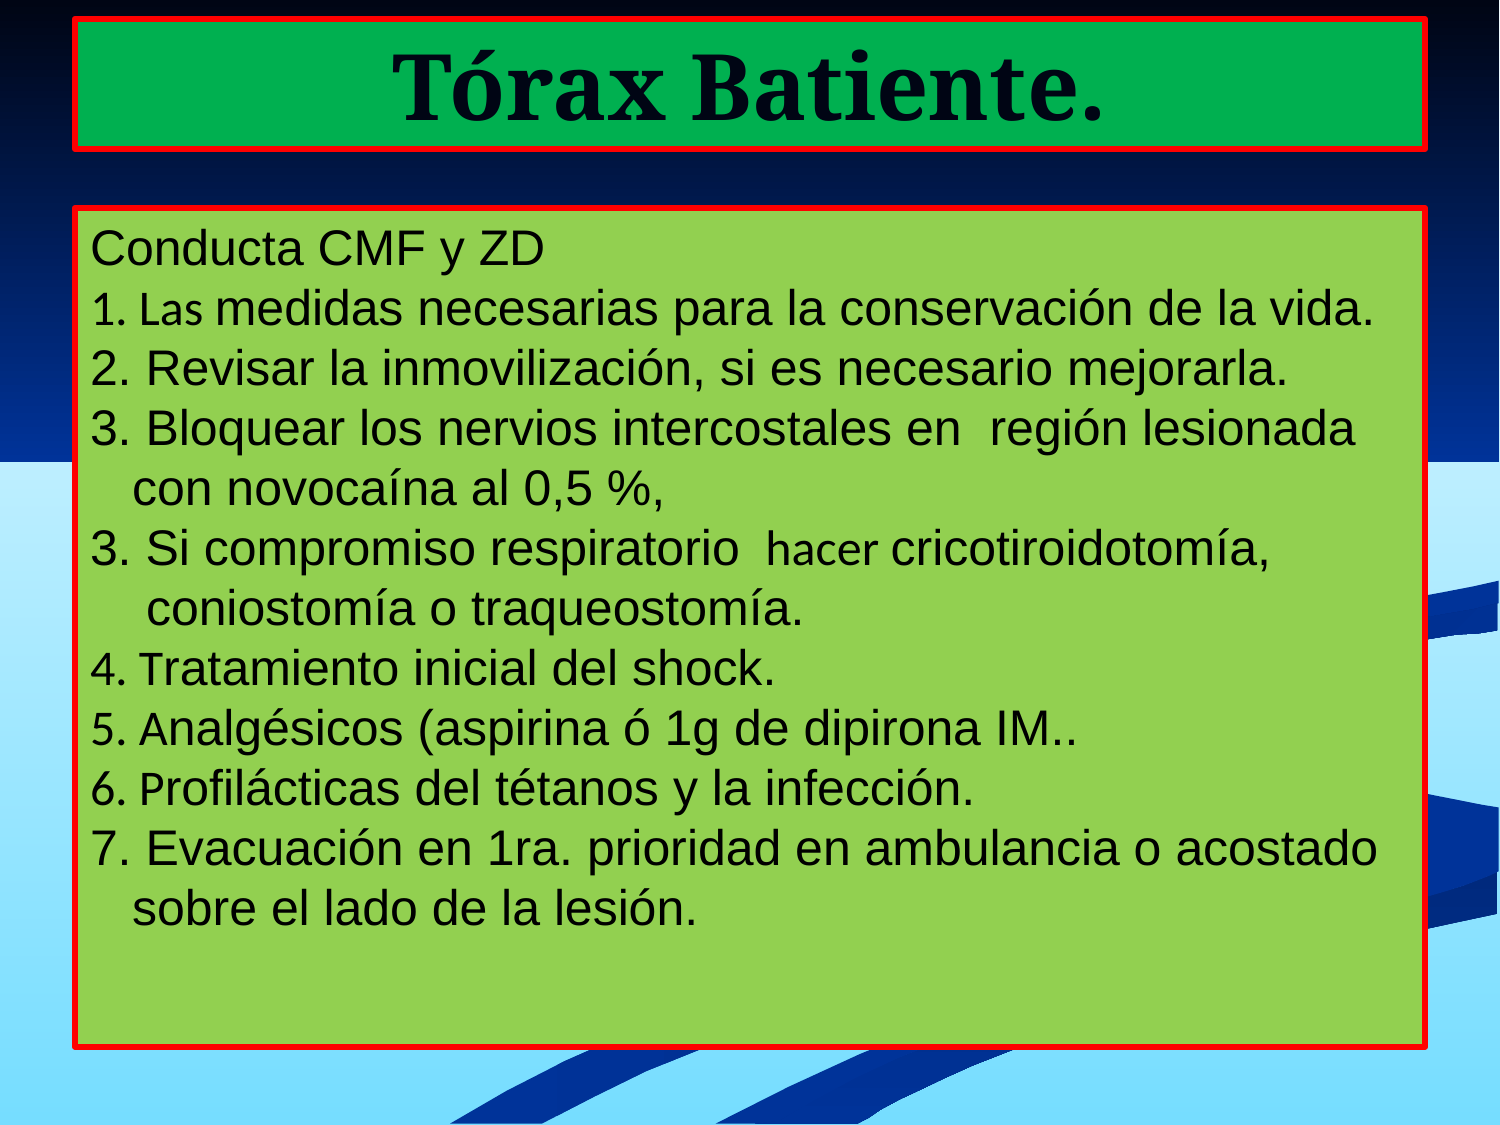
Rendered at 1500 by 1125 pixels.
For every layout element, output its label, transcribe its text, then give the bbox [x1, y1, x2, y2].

list Conducta CMF y ZD 1. Las medidas necesarias para la conservación de la vida. 2. Revisar la inmovilización, si es necesario mejorarla. 3. Bloquear los nervios intercostales en región lesionada con novocaína al 0,5 %, 3. Si compromiso respiratorio hacer cricotiroidotomía, coniostomía o traqueostomía. 4. Tratamiento inicial del shock. 5. Analgésicos (aspirina ó 1g de dipirona IM.. 6. Profilácticas del tétanos y la infección. 7. Evacuación en 1ra. prioridad en ambulancia o acostado sobre el lado de la lesión. [75, 208, 1425, 1047]
title Tórax Batiente. [75, 19, 1425, 149]
